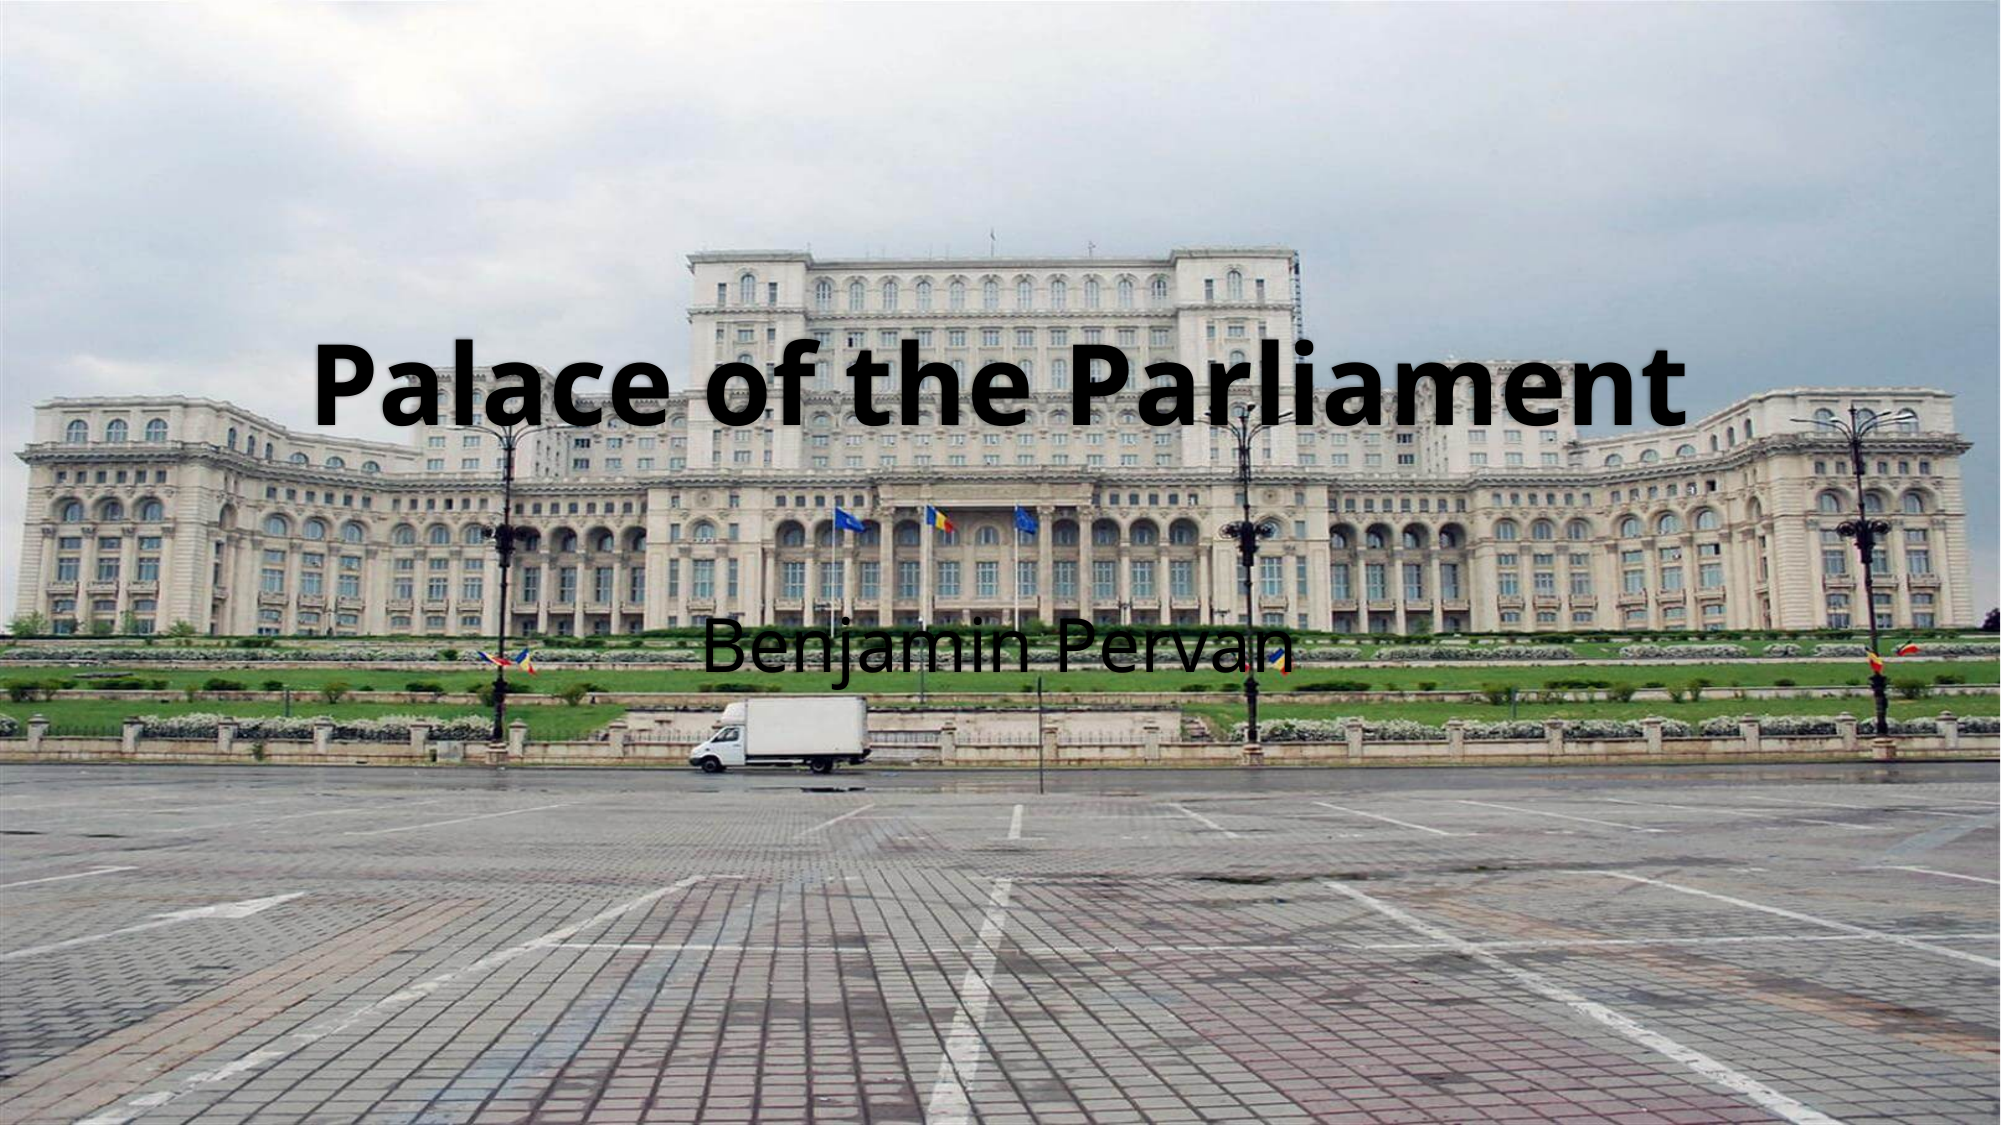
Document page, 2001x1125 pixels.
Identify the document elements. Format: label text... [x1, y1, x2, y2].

subtitle Benjamin Pervan [224, 590, 1774, 763]
picture [0, 0, 2001, 1125]
title Palace of the Parliament [224, 290, 1774, 587]
